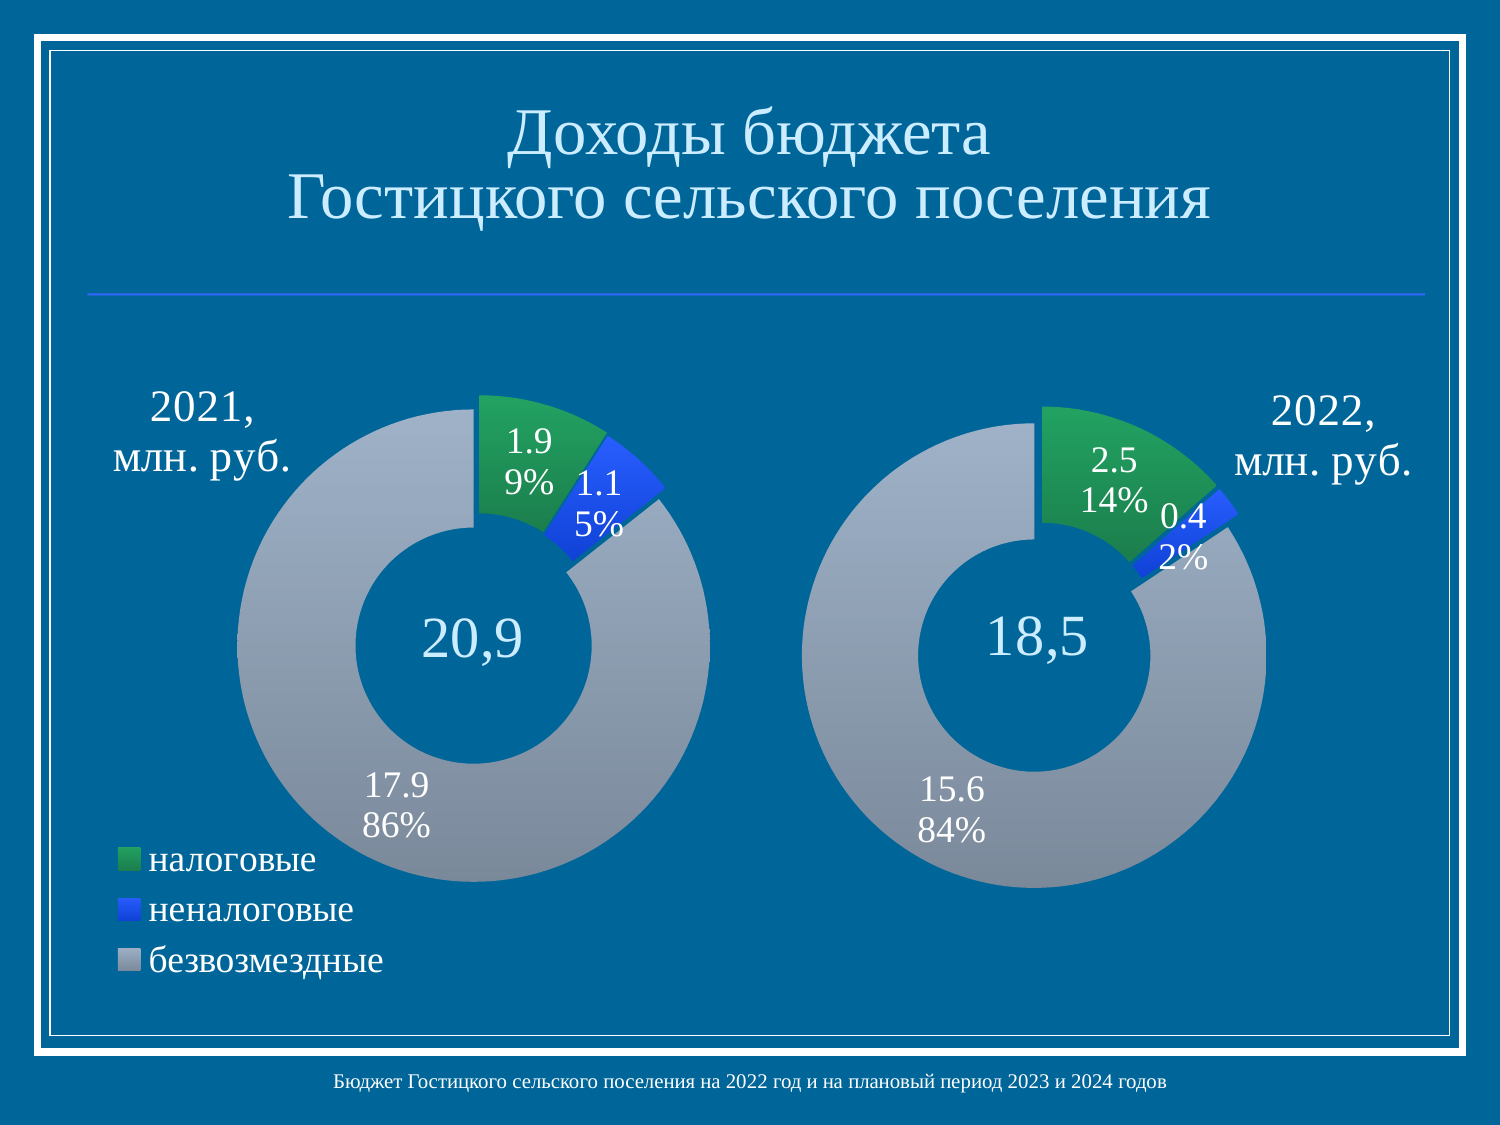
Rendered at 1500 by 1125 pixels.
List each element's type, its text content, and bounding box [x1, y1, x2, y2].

chart [767, 356, 1431, 1006]
footer Бюджет Гостицкого сельского поселения на 2022 год и на плановый период 2023 и 2024 годов [50, 1025, 1450, 1100]
title Доходы бюджета Гостицкого сельского поселения [75, 45, 1425, 291]
chart [91, 354, 756, 1004]
